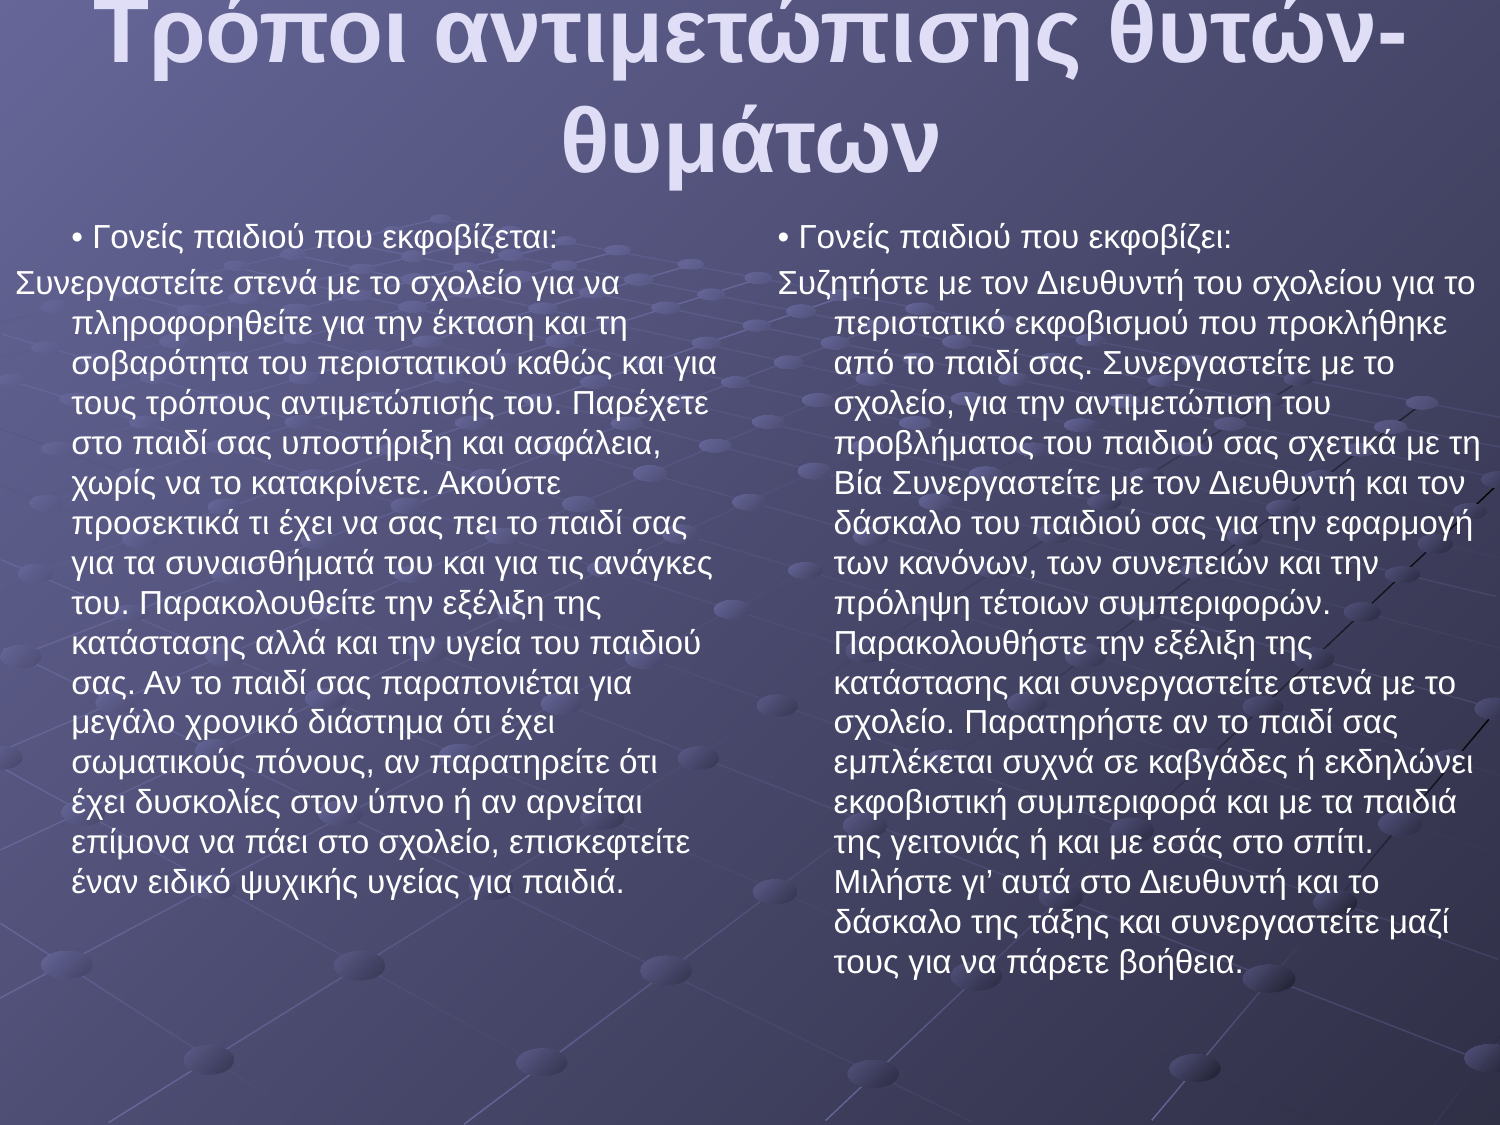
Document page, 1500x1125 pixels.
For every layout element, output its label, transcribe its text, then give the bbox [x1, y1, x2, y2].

title Τρόποι αντιμετώπισης θυτών-θυμάτων [76, 0, 1427, 162]
list • Γονείς παιδιού που εκφοβίζει: Συζητήστε με τον Διευθυντή του σχολείου για το περιστατικό εκφοβισμού που προκλήθηκε από το παιδί σας. Συνεργαστείτε με το σχολείο, για την αντιμετώπιση του προβλήματος του παιδιού σας σχετικά με τη Βία Συνεργαστείτε με τον Διευθυντή και τον δάσκαλο του παιδιού σας για την εφαρμογή των κανόνων, των συνεπειών και την πρόληψη τέτοιων συμπεριφορών. Παρακολουθήστε την εξέλιξη της κατάστασης και συνεργαστείτε στενά με το σχολείο. Παρατηρήστε αν το παιδί σας εμπλέκεται συχνά σε καβγάδες ή εκδηλώνει εκφοβιστική συμπεριφορά και με τα παιδιά της γειτονιάς ή και με εσάς στο σπίτι. Μιλήστε γι’ αυτά στο Διευθυντή και το δάσκαλο της τάξης και συνεργαστείτε μαζί τους για να πάρετε βοήθεια. [762, 160, 1500, 1125]
list • Γονείς παιδιού που εκφοβίζεται: Συνεργαστείτε στενά με το σχολείο για να πληροφορηθείτε για την έκταση και τη σοβαρότητα του περιστατικού καθώς και για τους τρόπους αντιμετώπισής του. Παρέχετε στο παιδί σας υποστήριξη και ασφάλεια, χωρίς να το κατακρίνετε. Ακούστε προσεκτικά τι έχει να σας πει το παιδί σας για τα συναισθήματά του και για τις ανάγκες του. Παρακολουθείτε την εξέλιξη της κατάστασης αλλά και την υγεία του παιδιού σας. Αν το παιδί σας παραπονιέται για μεγάλο χρονικό διάστημα ότι έχει σωματικούς πόνους, αν παρατηρείτε ότι έχει δυσκολίες στον ύπνο ή αν αρνείται επίμονα να πάει στο σχολείο, επισκεφτείτε έναν ειδικό ψυχικής υγείας για παιδιά. [0, 160, 738, 1125]
